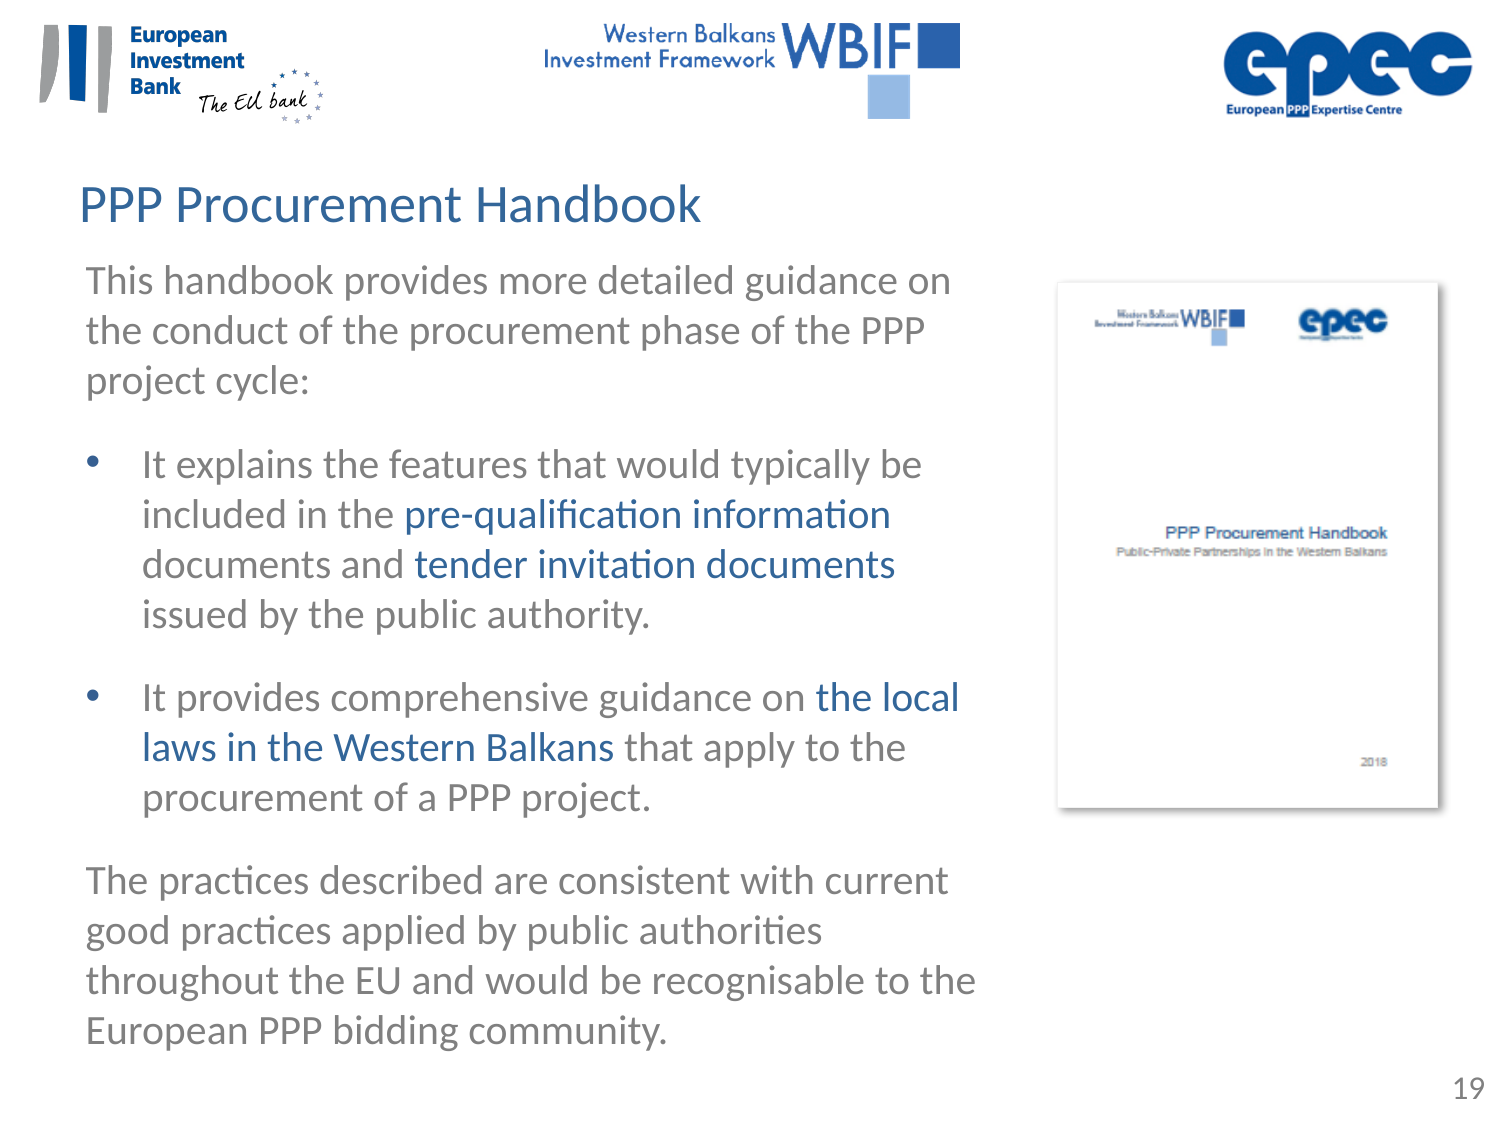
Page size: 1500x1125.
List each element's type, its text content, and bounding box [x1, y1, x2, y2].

text_box 19 [1127, 1058, 1500, 1125]
text_box PPP Procurement Handbook [64, 160, 1471, 246]
picture [1222, 30, 1476, 119]
list This handbook provides more detailed guidance on the conduct of the procurement phase of the PPP project cycle: It explains the features that would typically be included in the pre-qualification information documents and tender invitation documents issued by the public authority. It provides comprehensive guidance on the local laws in the Western Balkans that apply to the procurement of a PPP project. The practices described are consistent with current good practices applied by public authorities throughout the EU and would be recognisable to the European PPP bidding community. [70, 245, 1004, 1037]
picture [13, 1, 349, 150]
picture [1056, 282, 1438, 808]
picture [545, 23, 960, 119]
